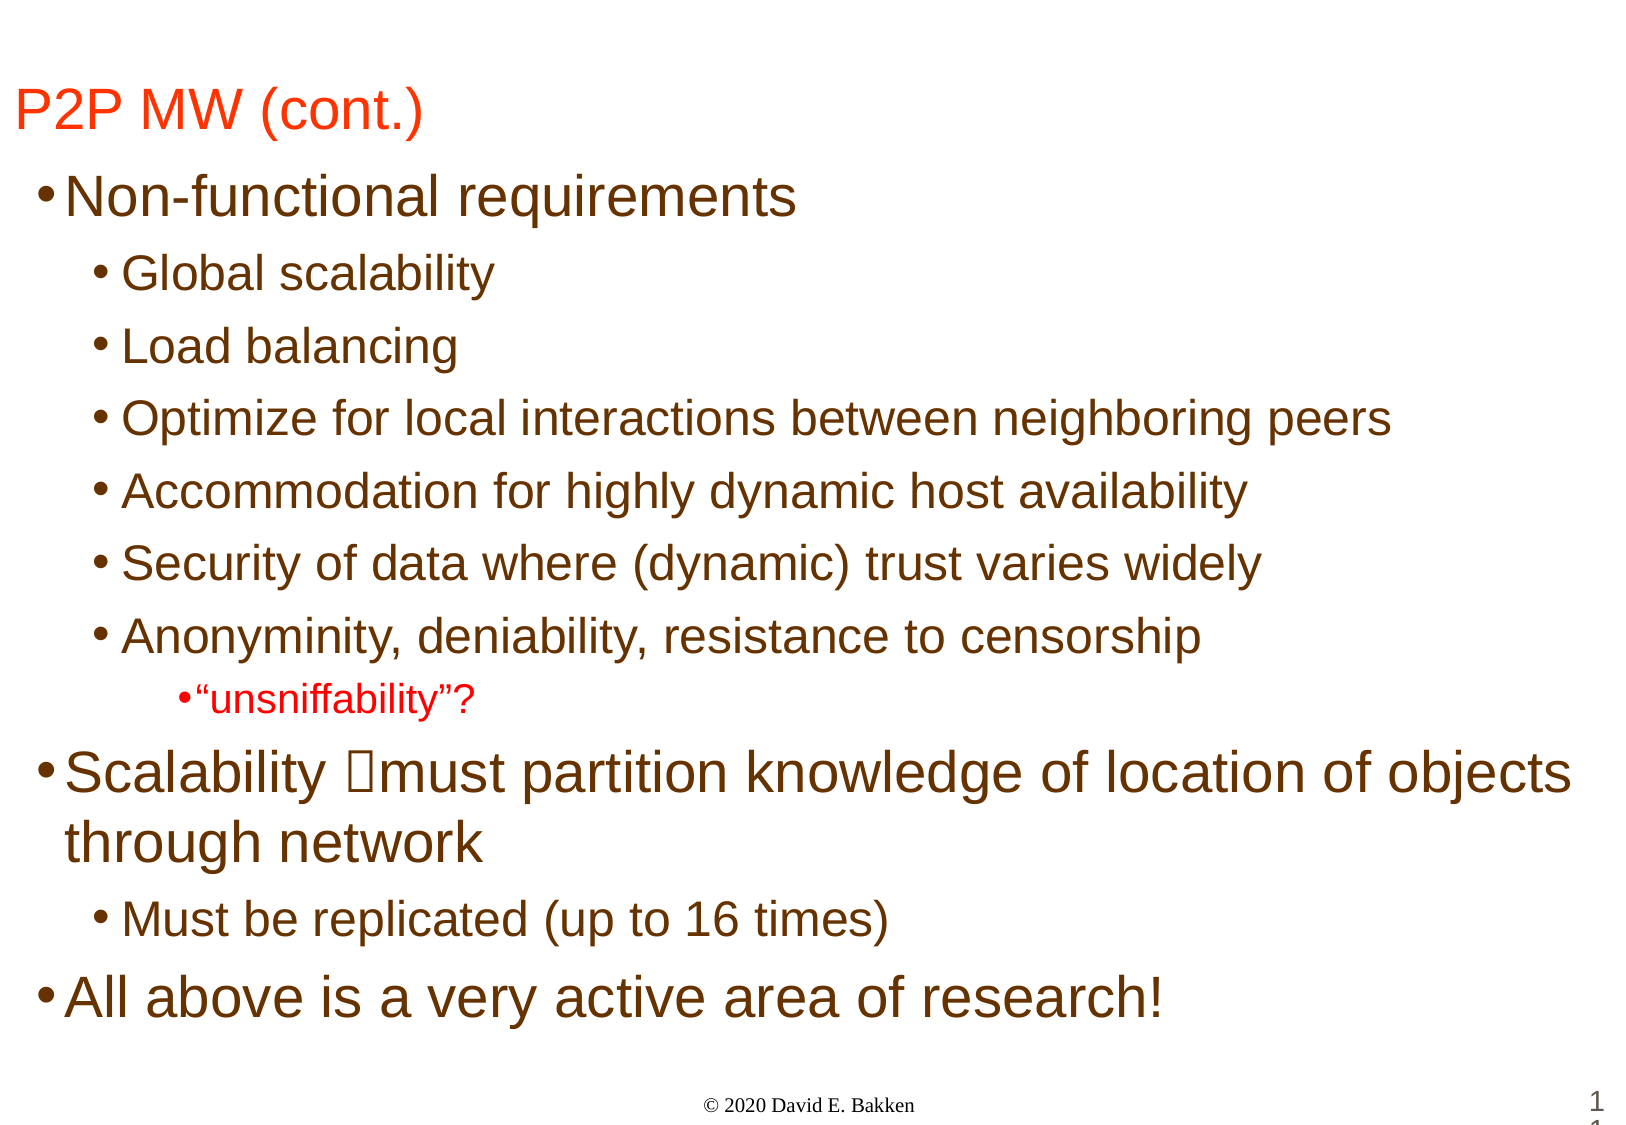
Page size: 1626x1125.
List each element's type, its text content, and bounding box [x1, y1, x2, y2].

text_box © 2020 David E. Bakken [688, 1084, 930, 1125]
list Non-functional requirements Global scalability Load balancing Optimize for local interactions between neighboring peers Accommodation for highly dynamic host availability Security of data where (dynamic) trust varies widely Anonyminity, deniability, resistance to censorship “unsniffability”? Scalability must partition knowledge of location of objects through network Must be replicated (up to 16 times) All above is a very active area of research! [0, 149, 1625, 1076]
slide_number 11 [1573, 1074, 1625, 1125]
title P2P MW (cont.) [0, 0, 1625, 149]
